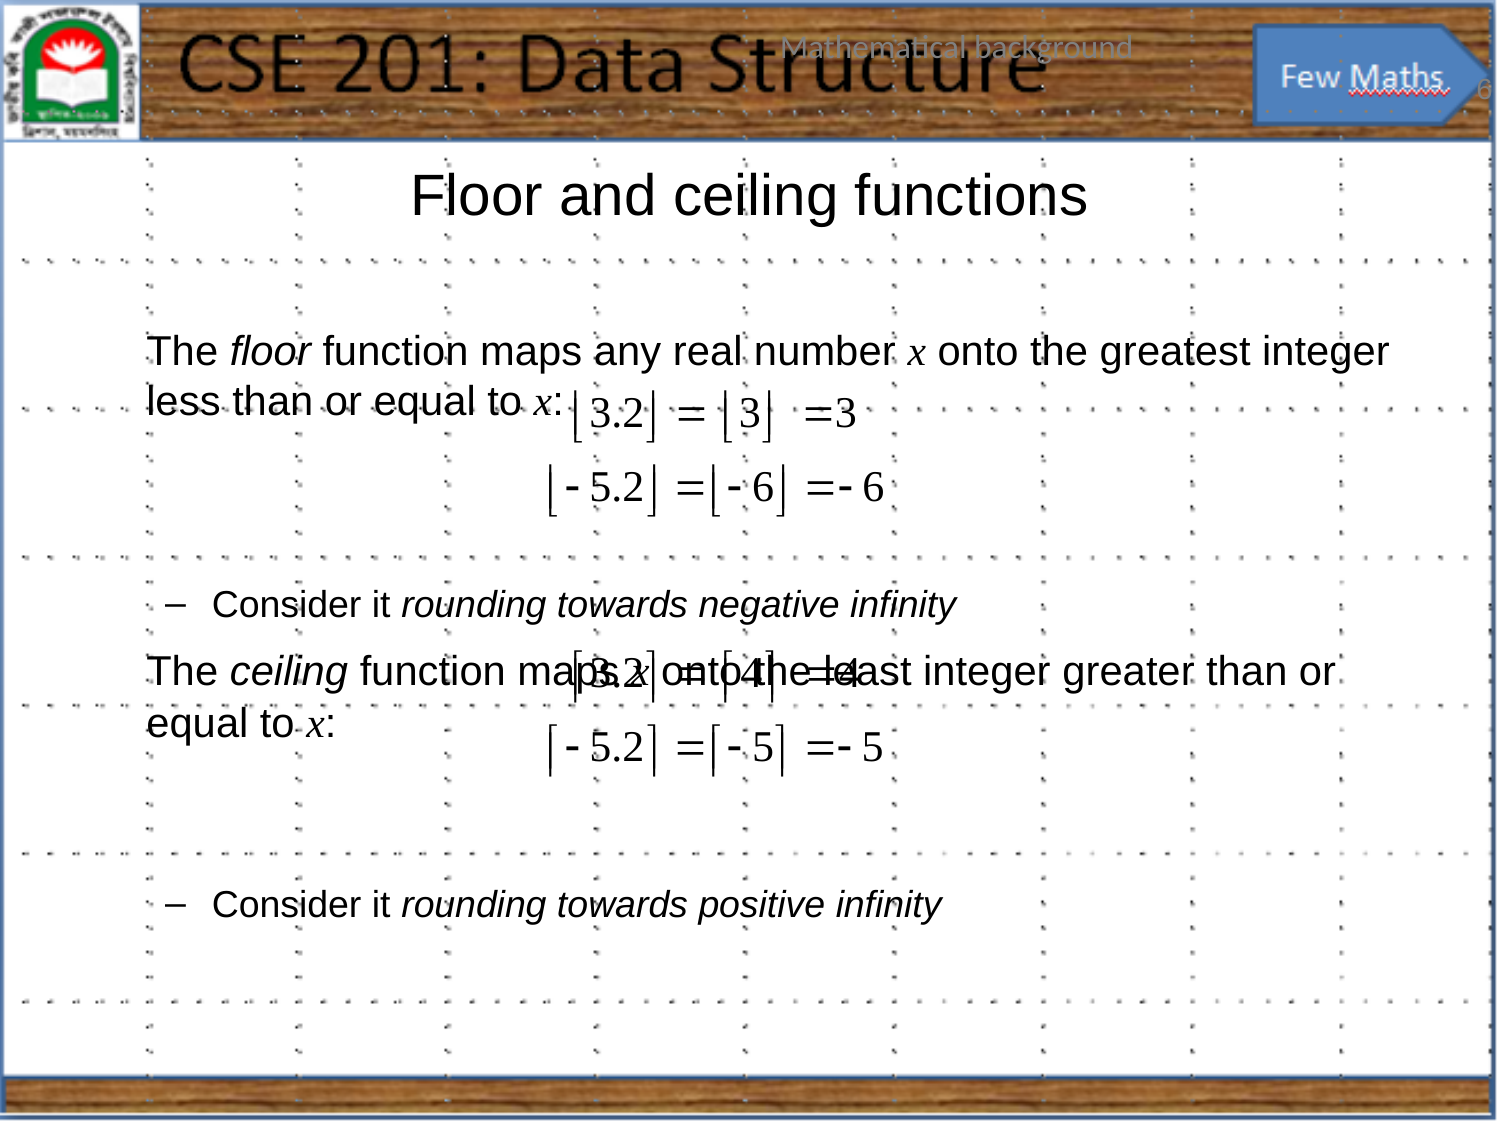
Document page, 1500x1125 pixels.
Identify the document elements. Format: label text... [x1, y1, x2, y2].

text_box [538, 640, 892, 788]
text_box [683, 527, 722, 586]
picture [0, 0, 1500, 1125]
list The floor function maps any real number x onto the greatest integer less than or equal to x: Consider it rounding towards negative infinity The ceiling function maps x onto the least integer greater than or equal to x: Consider it rounding towards positive infinity [74, 315, 1426, 1059]
title Floor and ceiling functions [74, 98, 1426, 287]
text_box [538, 380, 892, 528]
